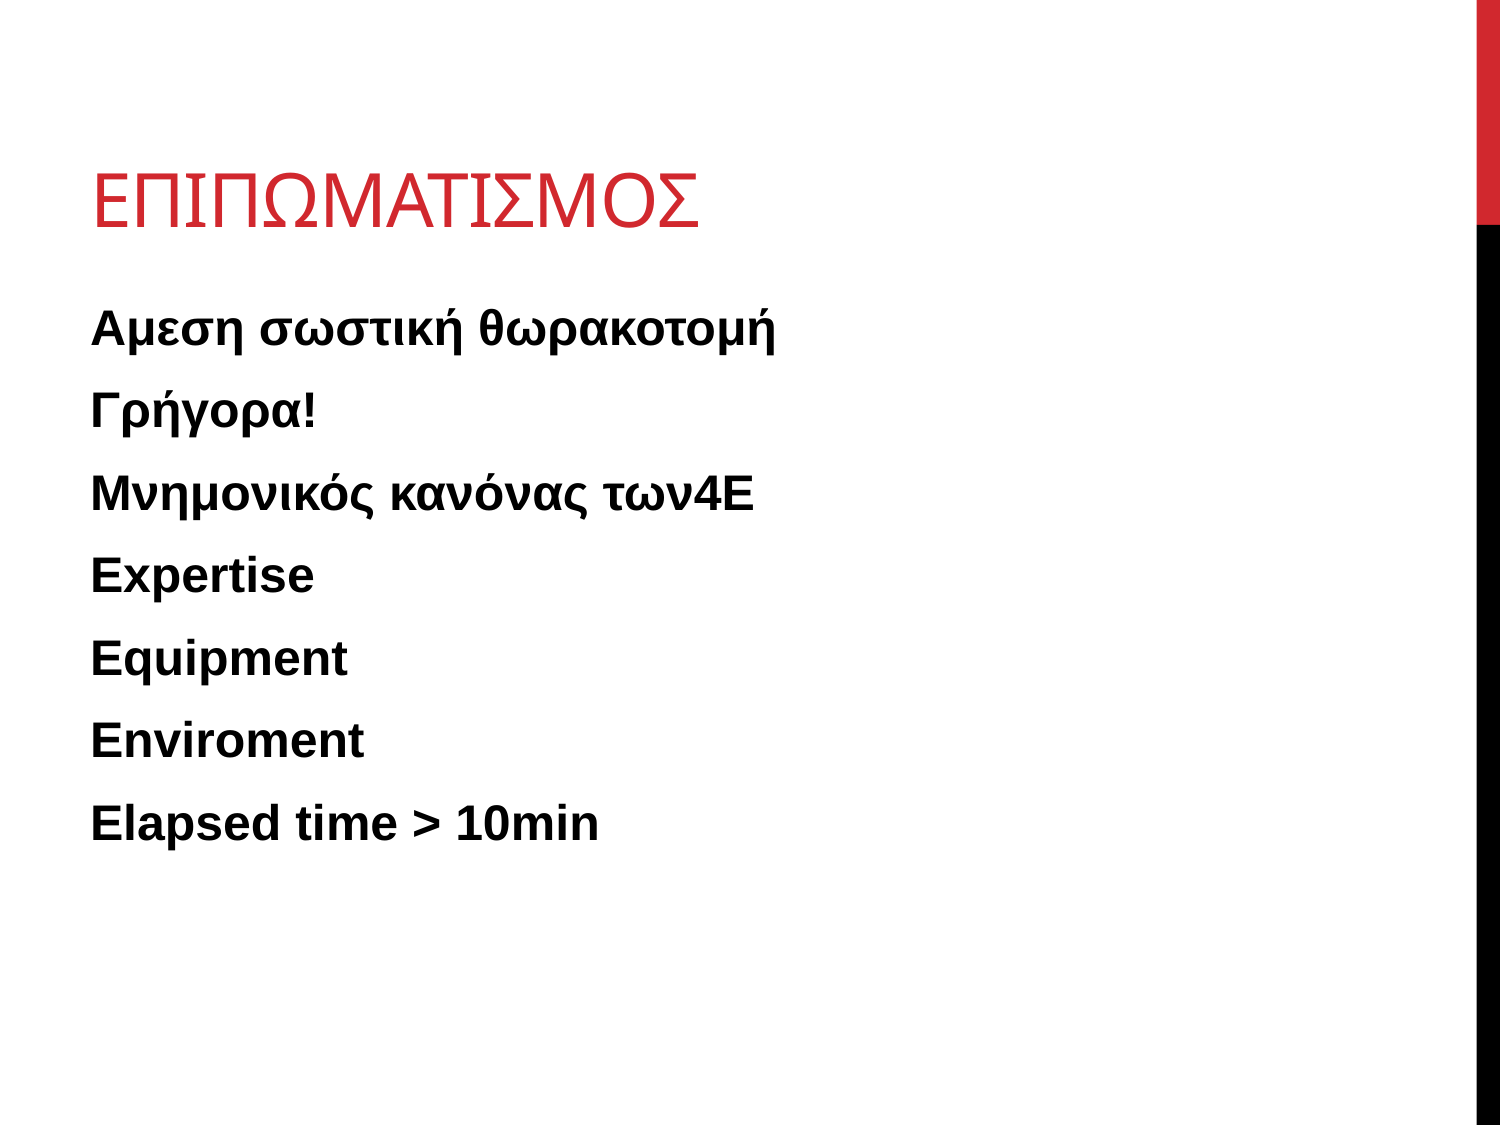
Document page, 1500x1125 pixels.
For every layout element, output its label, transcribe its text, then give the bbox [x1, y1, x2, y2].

title ΕΠΙΠΩΜΑΤΙΣΜΟΣ [75, 25, 1025, 250]
list Αμεση σωστική θωρακοτομή Γρήγορα! Μνημονικός κανόνας των4Ε Expertise Equipment Enviroment Elapsed time > 10min [75, 287, 1325, 1005]
